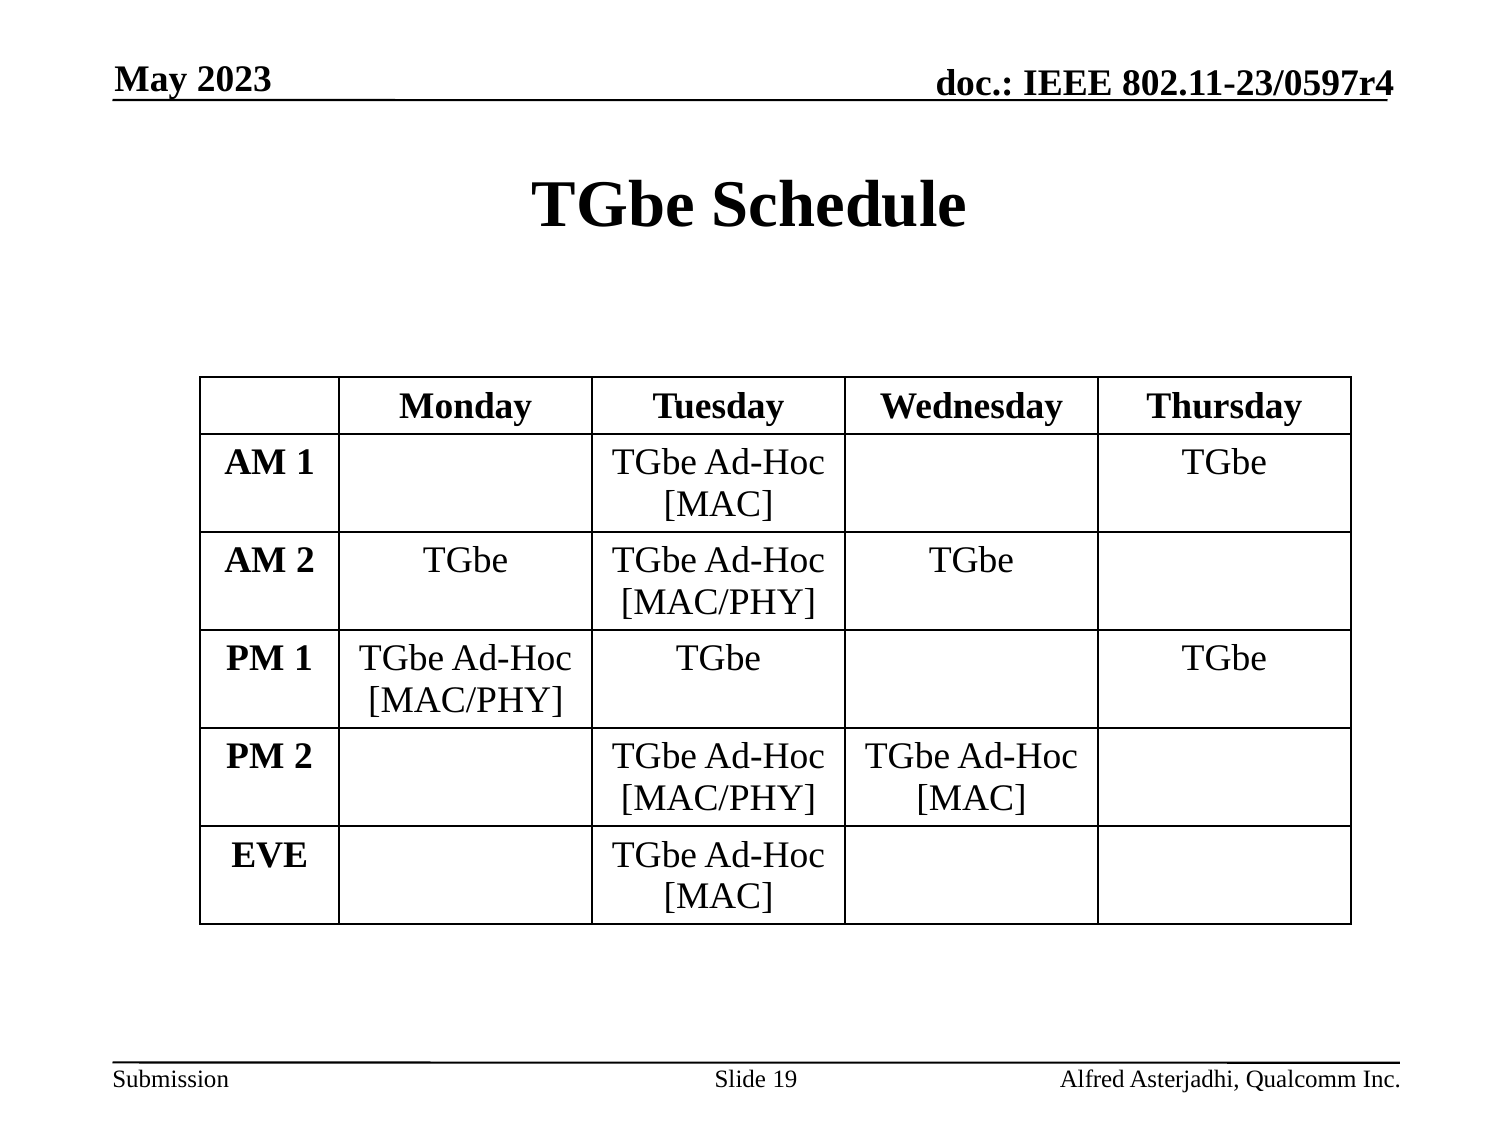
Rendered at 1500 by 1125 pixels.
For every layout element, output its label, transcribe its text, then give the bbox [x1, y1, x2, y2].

table_cell TGbe Ad-Hoc [MAC] [846, 729, 1097, 825]
table_cell TGbe [593, 631, 844, 727]
table_cell AM 1 [201, 435, 338, 531]
table_cell TGbe Ad-Hoc [MAC/PHY] [593, 533, 844, 629]
table_cell [1099, 533, 1350, 629]
table_header Tuesday [593, 378, 844, 433]
slide_number Slide 19 [712, 1061, 800, 1123]
table_cell AM 2 [201, 533, 338, 629]
table_cell TGbe [340, 533, 591, 629]
table_header Thursday [1099, 378, 1350, 433]
table_header Wednesday [846, 378, 1097, 433]
table_cell [846, 631, 1097, 727]
table_cell PM 2 [201, 729, 338, 825]
table_cell TGbe [1099, 435, 1350, 531]
table_cell TGbe [1099, 631, 1350, 727]
title TGbe Schedule [112, 112, 1388, 288]
table_header [201, 378, 338, 433]
table_header Monday [340, 378, 591, 433]
table_cell TGbe Ad-Hoc [MAC/PHY] [340, 631, 591, 727]
table_cell TGbe Ad-Hoc [MAC] [593, 435, 844, 531]
table_cell EVE [201, 827, 338, 923]
table_cell [340, 435, 591, 531]
table_cell [1099, 827, 1350, 923]
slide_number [114, 54, 423, 100]
table_cell [846, 435, 1097, 531]
table_cell TGbe Ad-Hoc [MAC/PHY] [593, 729, 844, 825]
table_cell TGbe Ad-Hoc [MAC] [593, 827, 844, 923]
footer Alfred Asterjadhi, Qualcomm Inc. [878, 1061, 1402, 1093]
table_cell [340, 827, 591, 923]
table_cell [340, 729, 591, 825]
table_cell PM 1 [201, 631, 338, 727]
table_cell [846, 827, 1097, 923]
table_cell [1099, 729, 1350, 825]
table_cell TGbe [846, 533, 1097, 629]
